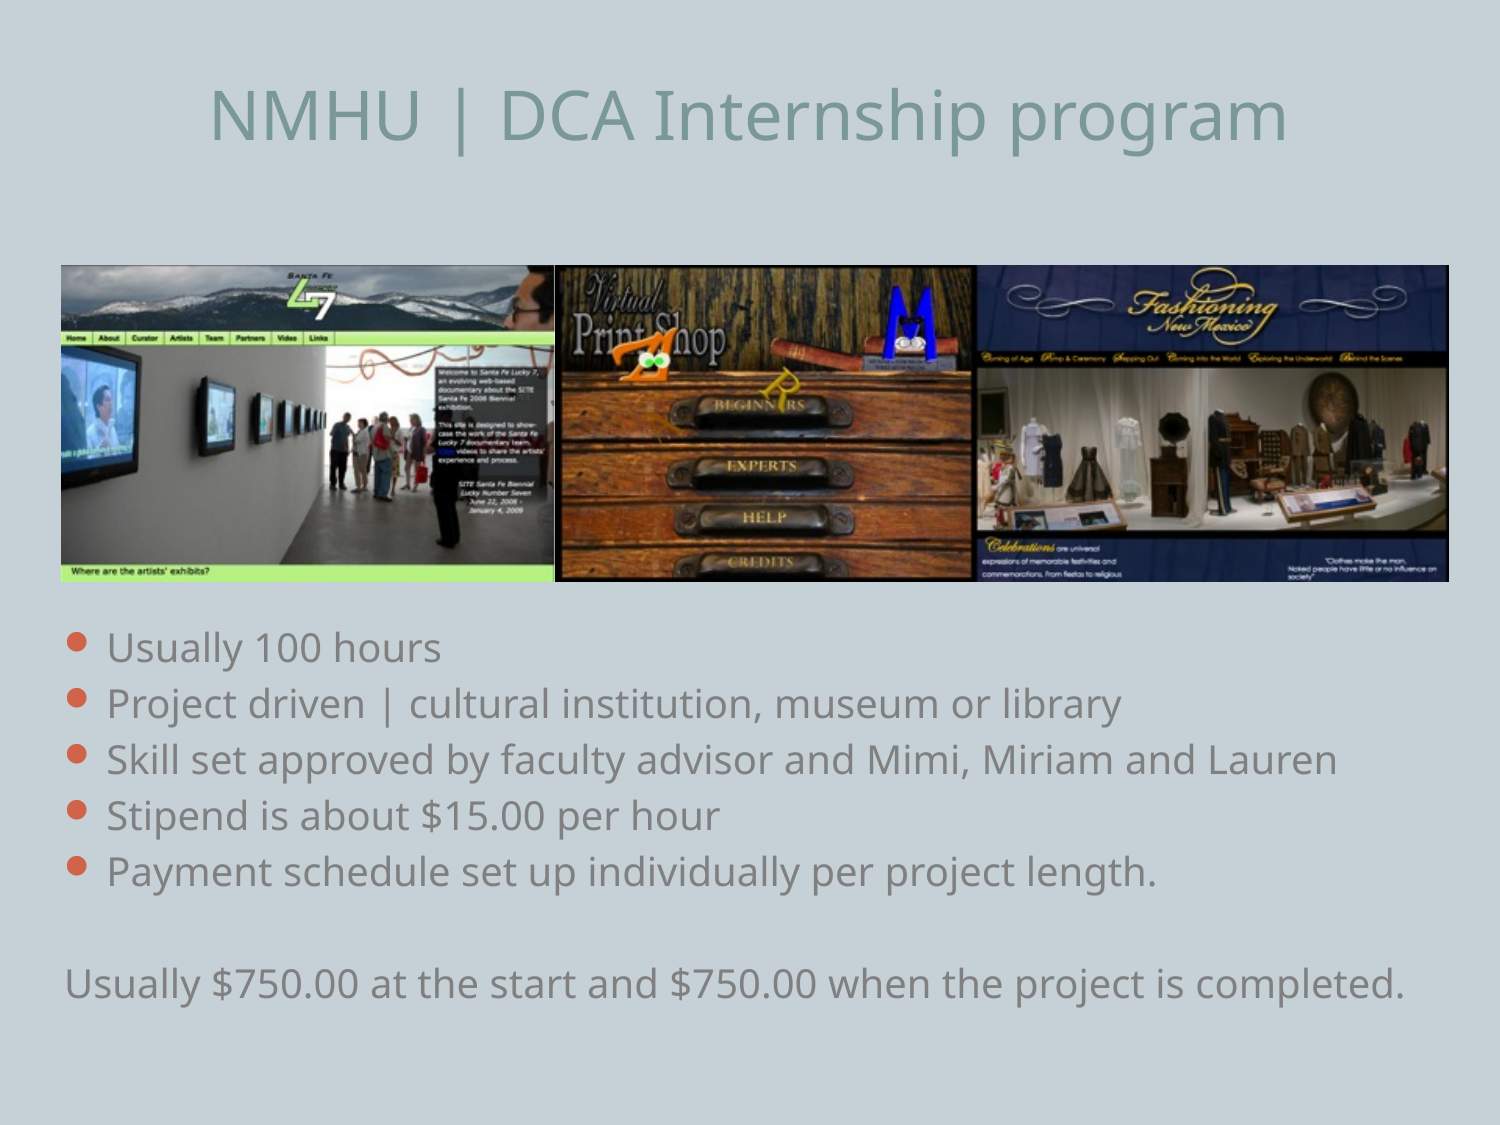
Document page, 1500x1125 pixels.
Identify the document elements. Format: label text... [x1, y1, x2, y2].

picture [61, 264, 1449, 582]
list Usually 100 hours Project driven | cultural institution, museum or library Skill set approved by faculty advisor and Mimi, Miriam and Lauren Stipend is about $15.00 per hour Payment schedule set up individually per project length. Usually $750.00 at the start and $750.00 when the project is completed. [49, 279, 1445, 1030]
title NMHU | DCA Internship program [49, 37, 1450, 162]
